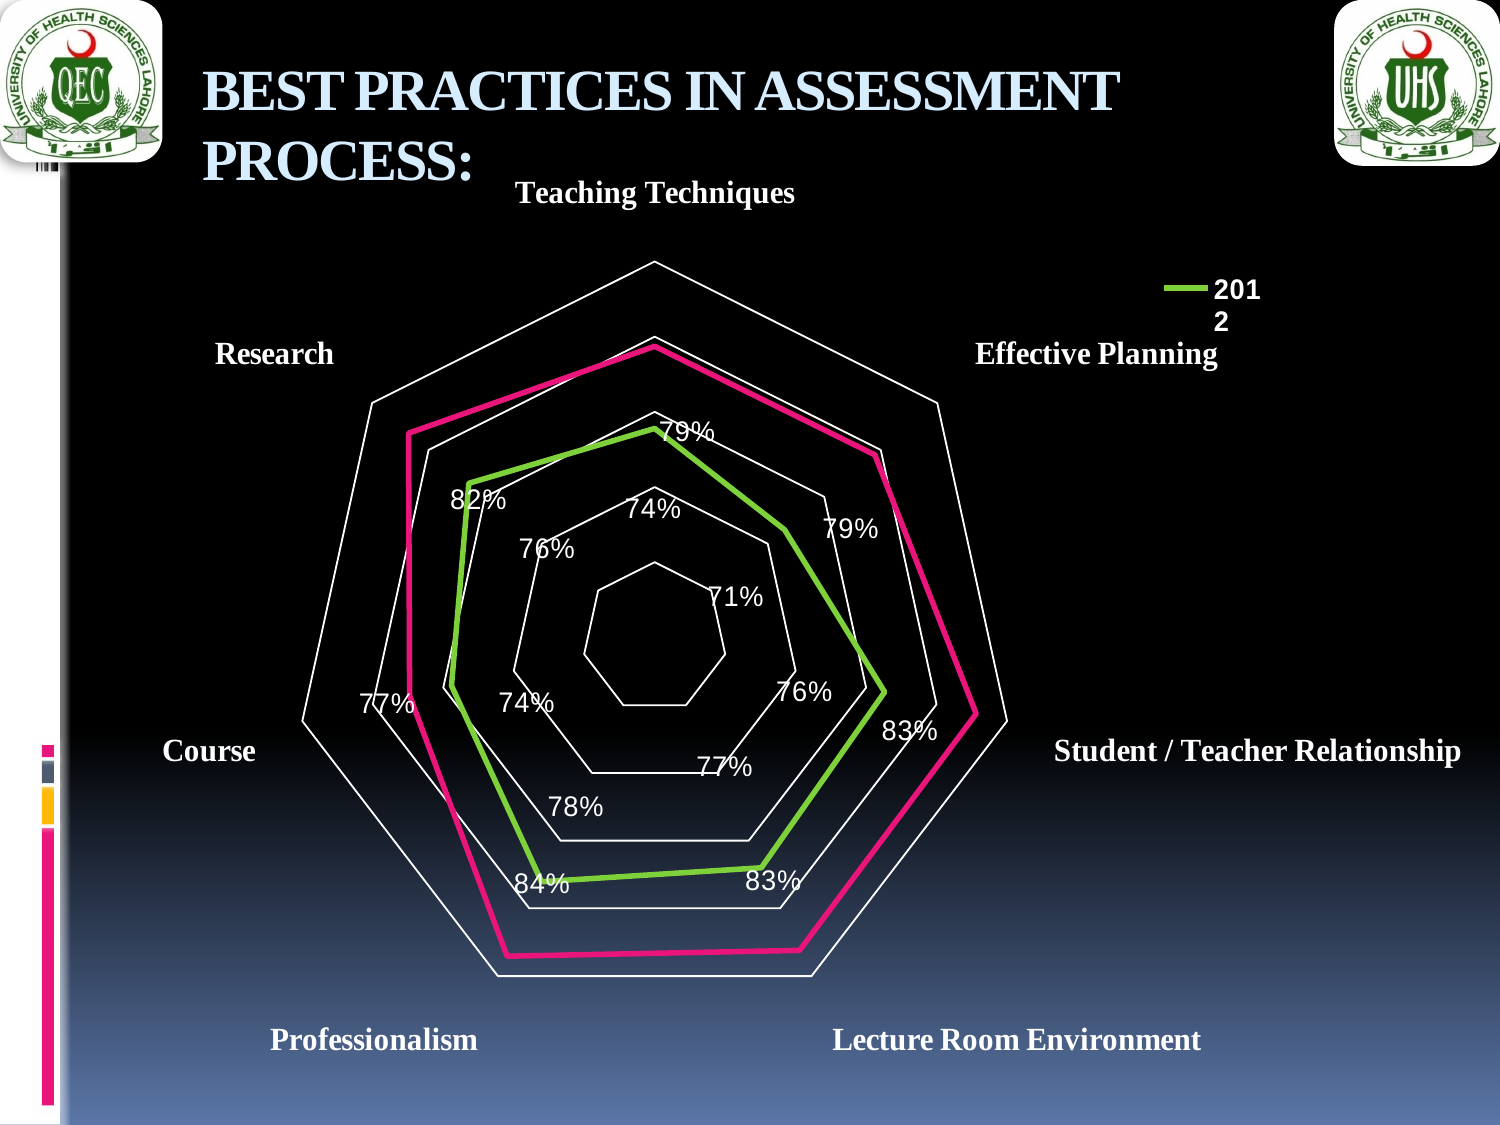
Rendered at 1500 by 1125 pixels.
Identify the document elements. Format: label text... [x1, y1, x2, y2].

picture [1333, 0, 1500, 167]
chart [0, 174, 1463, 1088]
title BEST PRACTICES IN ASSESSMENT PROCESS: [187, 45, 1313, 165]
picture [0, 0, 163, 163]
